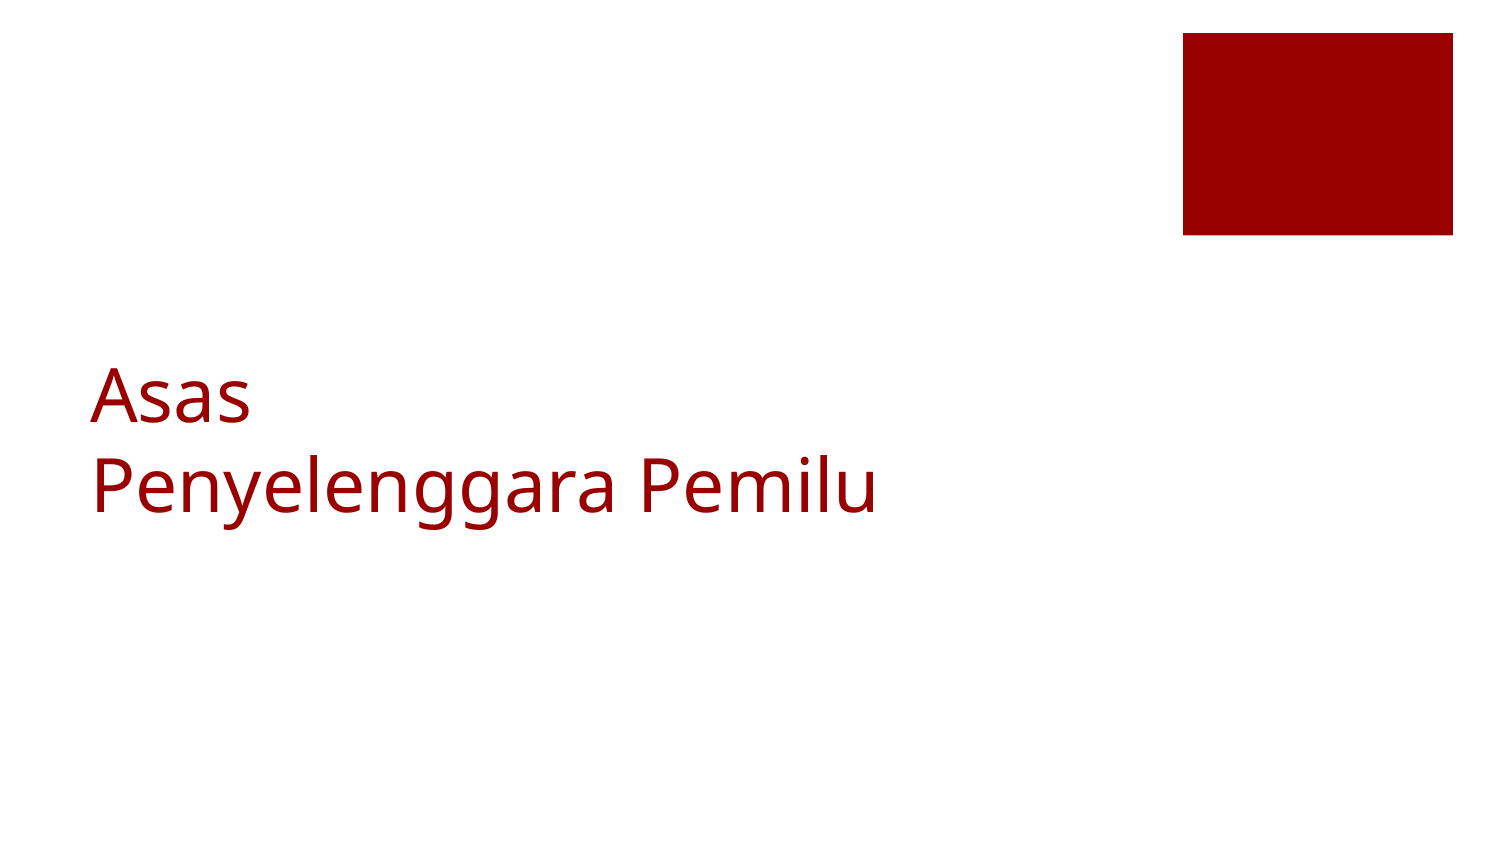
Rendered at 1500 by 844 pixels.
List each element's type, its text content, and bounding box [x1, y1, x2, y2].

title Asas Penyelenggara Pemilu [75, 320, 1143, 536]
